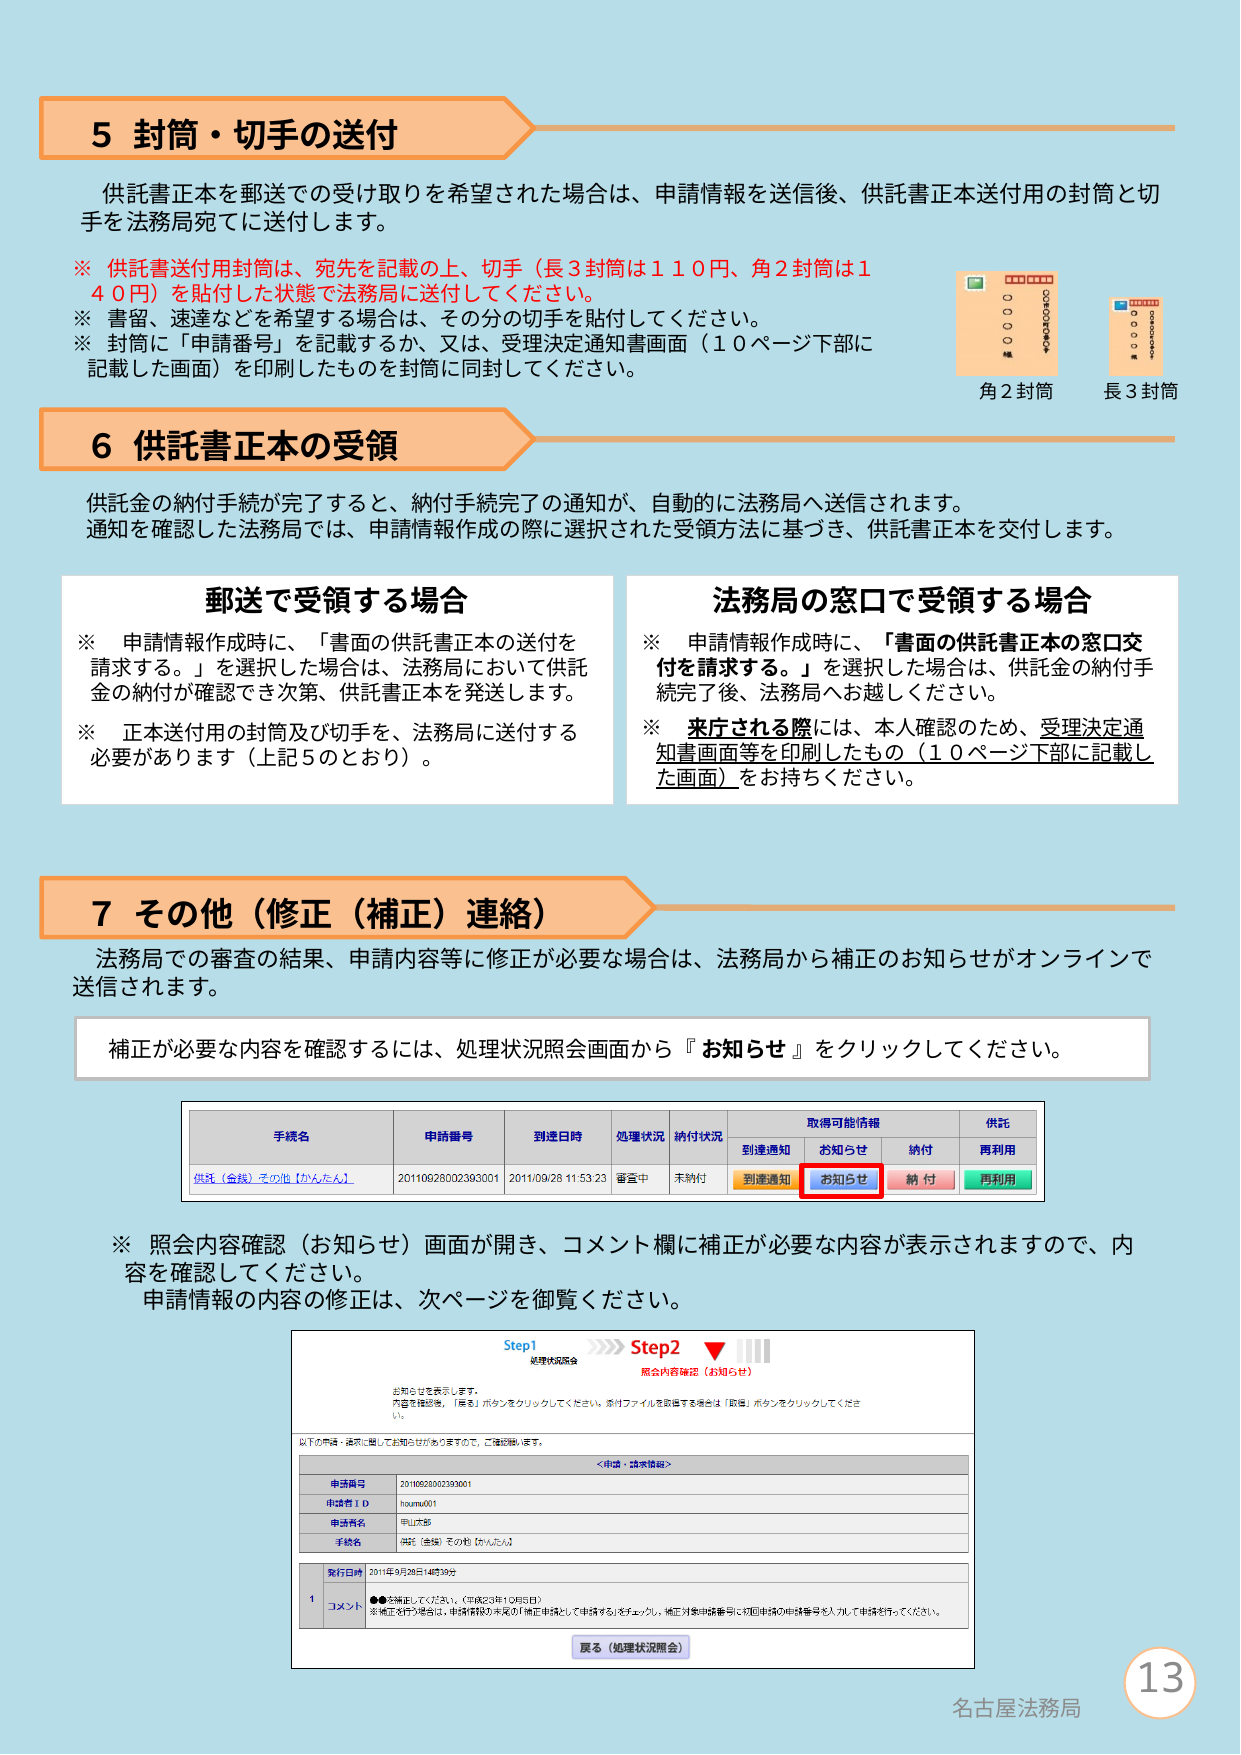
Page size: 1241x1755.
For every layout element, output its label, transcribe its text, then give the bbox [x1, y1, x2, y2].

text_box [41, 98, 1176, 158]
text_box 長３封筒 [1090, 370, 1202, 412]
text_box 供託書正本を郵送での受け取りを希望された場合は、申請情報を送信後、供託書正本送付用の封筒と切手を法務局宛てに送付します。 [65, 167, 1181, 247]
text_box 供託金の納付手続が完了すると、納付手続完了の通知が、自動的に法務局へ送信されます。 通知を確認した法務局では、申請情報作成の際に選択された受領方法に基づき、供託書正本を交付します。 [48, 454, 1203, 578]
picture [1109, 297, 1164, 376]
text_box 補正が必要な内容を確認するには、処理状況照会画面から『 お知らせ 』をクリックしてください。 [73, 1016, 1152, 1081]
text_box 法務局での審査の結果、申請内容等に修正が必要な場合は、法務局から補正のお知らせがオンラインで送信されます。 [59, 944, 1177, 1022]
text_box 法務局の窓口で受領する場合 ※ 申請情報作成時に、「書面の供託書正本の窓口交付を請求する。」を選択した場合は、供託金の納付手続完了後、法務局へお越しください。 ※ 来庁される際には、本人確認のため、受理決定通知書画面等を印刷したもの（１０ページ下部に記載した画面）をお持ちください。 [626, 575, 1179, 805]
text_box ※ 照会内容確認（お知らせ）画面が開き、コメント欄に補正が必要な内容が表示されますので、内容を確認してください。 申請情報の内容の修正は、次ページを御覧ください。 [95, 1223, 1158, 1321]
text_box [41, 877, 1176, 938]
footer 名古屋法務局 [820, 1660, 1214, 1755]
picture [956, 270, 1058, 376]
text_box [41, 409, 1176, 469]
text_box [180, 1101, 1045, 1203]
text_box 郵送で受領する場合 ※ 申請情報作成時に、「書面の供託書正本の送付を請求する。」を選択した場合は、法務局において供託金の納付が確認でき次第、供託書正本を発送します。 ※ 正本送付用の封筒及び切手を、法務局に送付する必要があります（上記５のとおり）。 [61, 575, 614, 805]
slide_number 12 [1015, 1633, 1241, 1727]
picture [291, 1330, 975, 1669]
text_box 角２封筒 [947, 370, 1083, 408]
text_box ※ 供託書送付用封筒は、宛先を記載の上、切手（長３封筒は１１０円、角２封筒は１４０円）を貼付した状態で法務局に送付してください。 ※ 書留、速達などを希望する場合は、その分の切手を貼付してください。 ※ 封筒に「申請番号」を記載するか、又は、受理決定通知書画面（１０ページ下部に記載した画面）を印刷したものを封筒に同封してください。 [59, 241, 907, 396]
